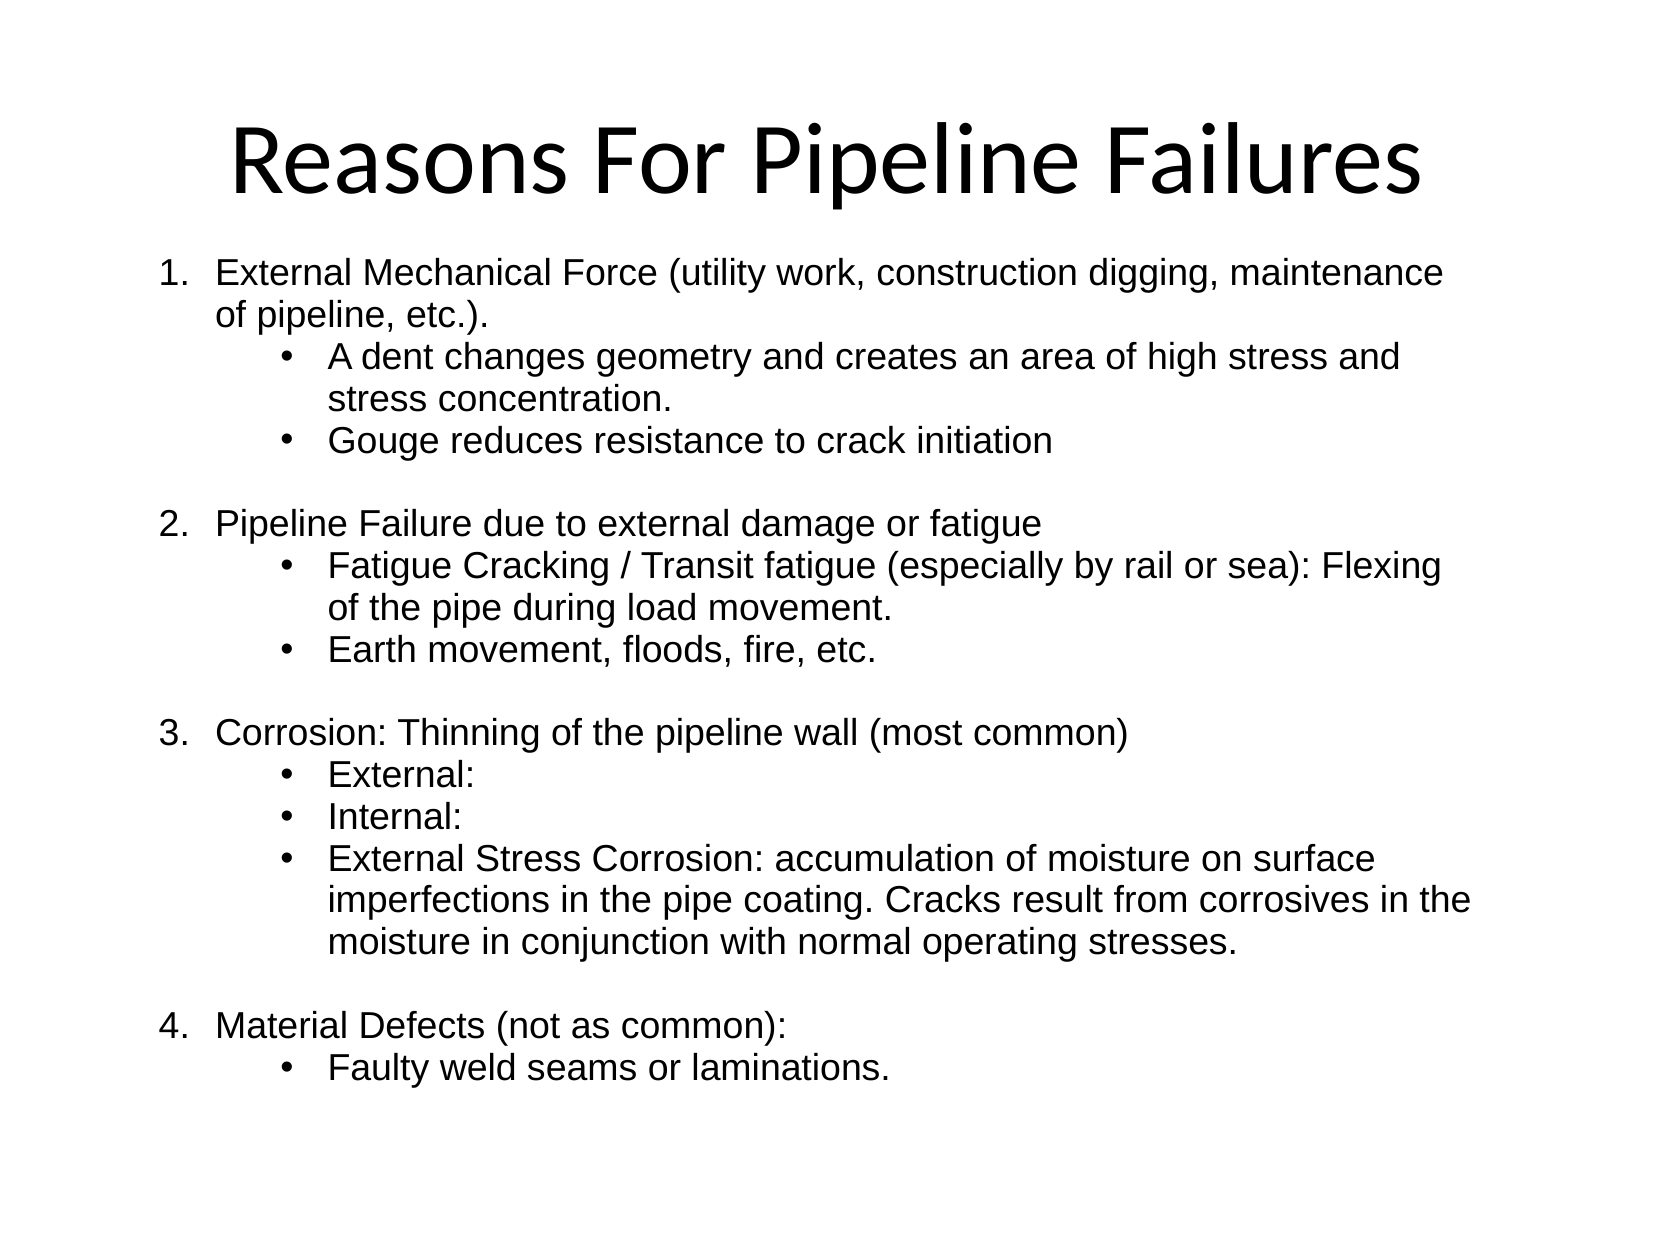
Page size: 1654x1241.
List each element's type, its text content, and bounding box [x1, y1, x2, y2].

text_box External Mechanical Force (utility work, construction digging, maintenance of pipeline, etc.). A dent changes geometry and creates an area of high stress and stress concentration. Gouge reduces resistance to crack initiation Pipeline Failure due to external damage or fatigue Fatigue Cracking / Transit fatigue (especially by rail or sea): Flexing of the pipe during load movement. Earth movement, floods, fire, etc. Corrosion: Thinning of the pipeline wall (most common) External: Internal: External Stress Corrosion: accumulation of moisture on surface imperfections in the pipe coating. Cracks result from corrosives in the moisture in conjunction with normal operating stresses. Material Defects (not as common): Faulty weld seams or laminations. [143, 245, 1490, 1180]
title Reasons For Pipeline Failures [82, 49, 1571, 257]
